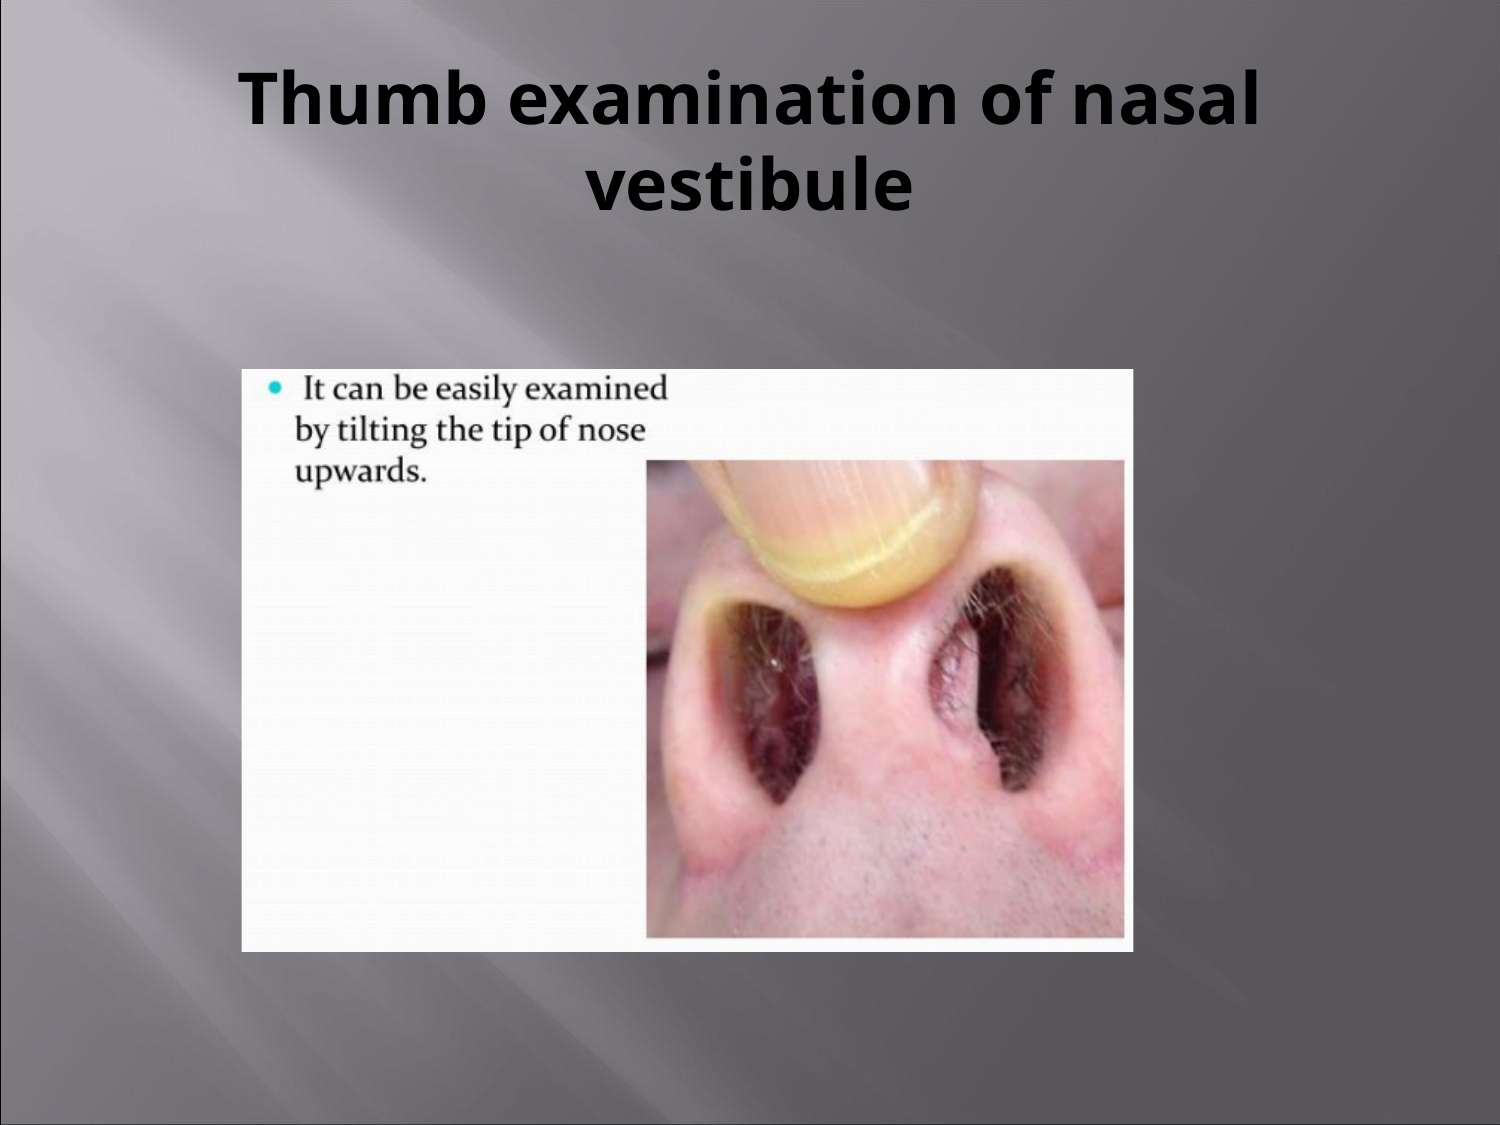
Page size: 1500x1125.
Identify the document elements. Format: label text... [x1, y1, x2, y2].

title Thumb examination of nasal vestibule [75, 45, 1425, 233]
picture [0, 0, 1500, 1125]
